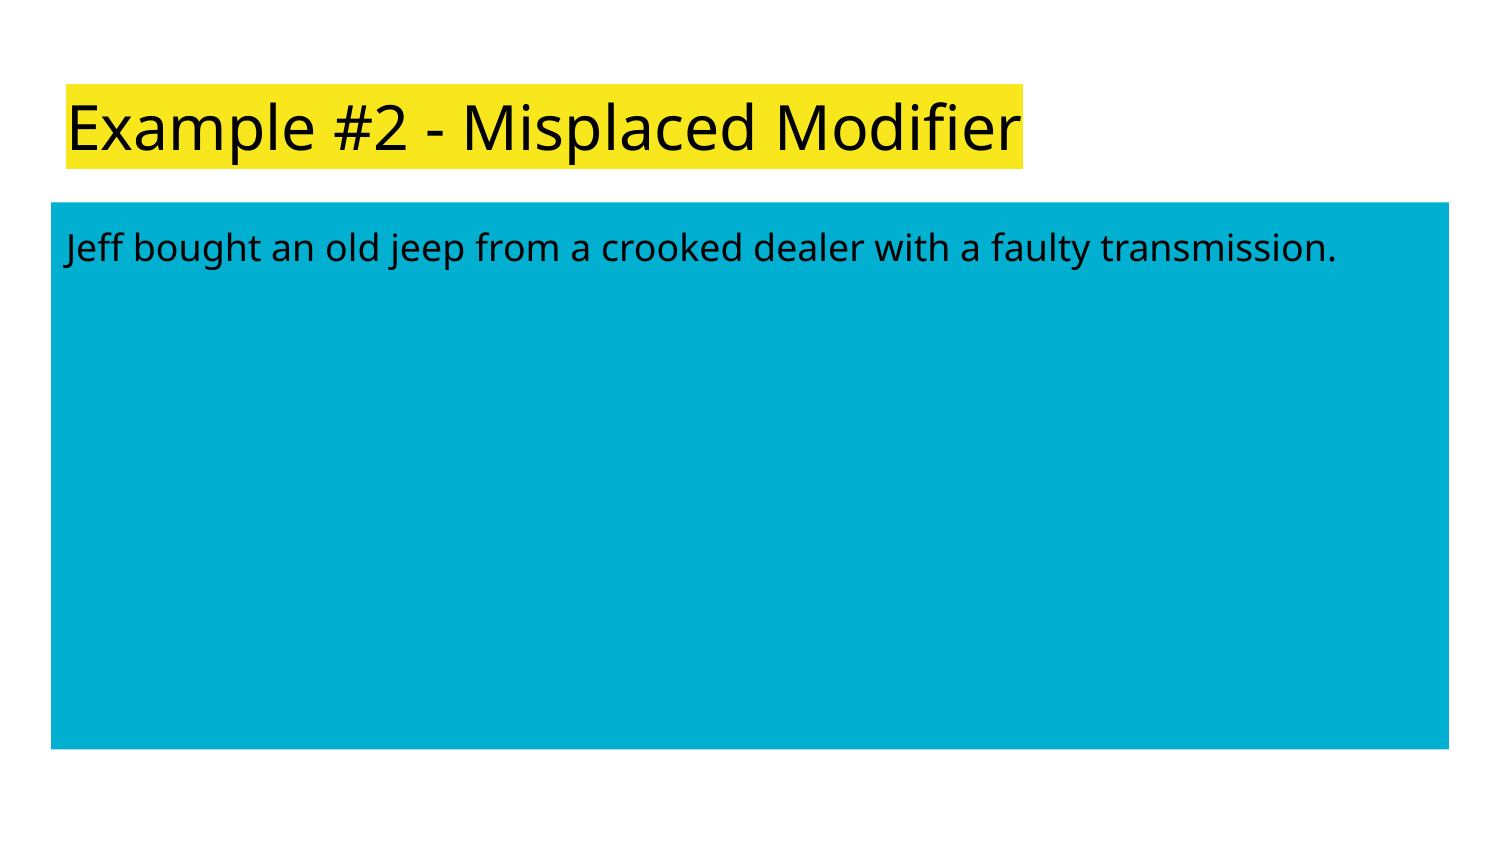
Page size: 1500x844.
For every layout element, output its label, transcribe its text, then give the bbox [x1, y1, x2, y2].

title Example #2 - Misplaced Modifier [51, 72, 1449, 167]
list Jeff bought an old jeep from a crooked dealer with a faulty transmission. [51, 202, 1449, 750]
